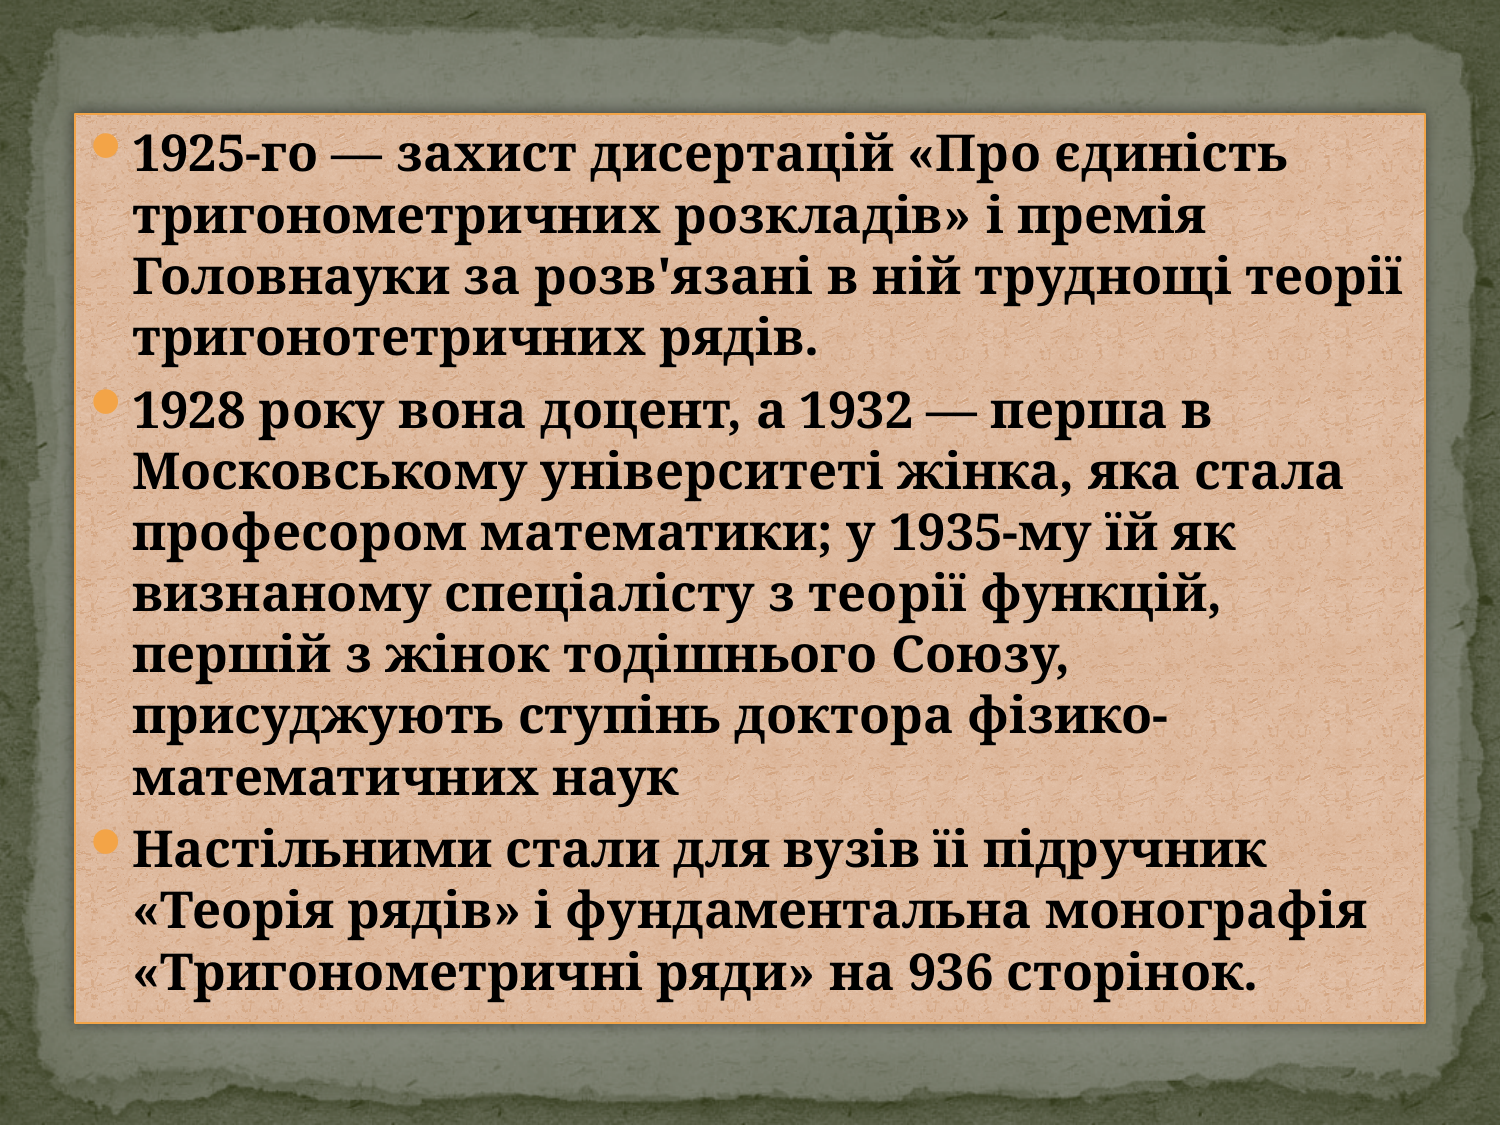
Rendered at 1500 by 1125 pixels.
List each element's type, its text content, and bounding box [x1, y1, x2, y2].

list 1925-го — захист дисертацій «Про єдиність тригонометричних розкладів» i премія Головнауки за розв'язані в нiй труднощі теорії тригонотетричних рядів. 1928 року вона доцент, а 1932 — перша в Московському університеті жінка, яка стала професором математики; у 1935-му їй як визнаному спеціалісту з теорії функцій, першій з жiнок тодішнього Союзу, присуджують ступінь доктора фiзико-математичних наук Настільними стали для вузів їі підручник «Теорія рядів» i фундаментaльна монографія «Тригонометричні ряди» на 936 сторінок. [74, 113, 1426, 1024]
